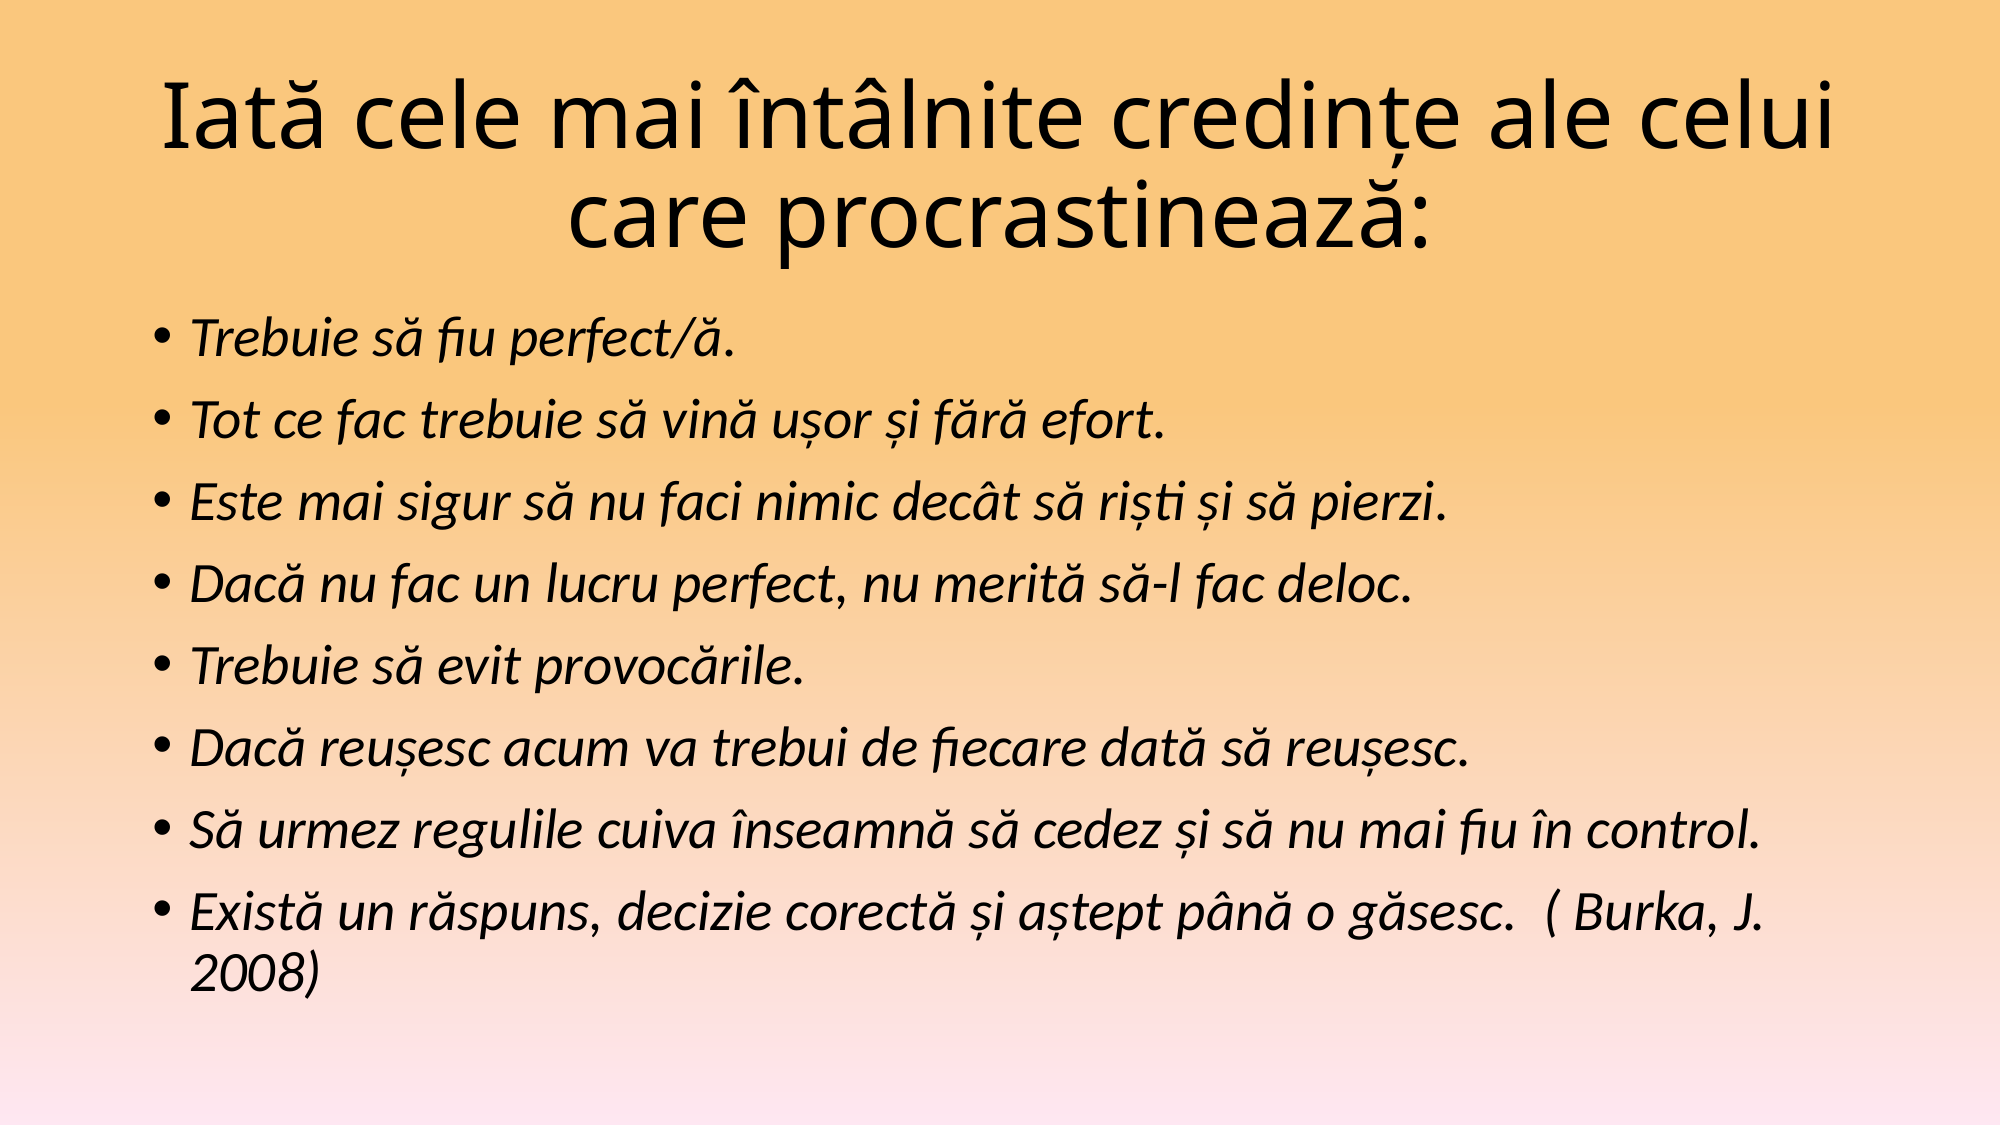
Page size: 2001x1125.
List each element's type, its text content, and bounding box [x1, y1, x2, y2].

title Iată cele mai întâlnite credințe ale celui care procrastinează: [137, 59, 1863, 278]
list Trebuie să fiu perfect/ă. Tot ce fac trebuie să vină ușor și fără efort. Este mai sigur să nu faci nimic decât să riști și să pierzi. Dacă nu fac un lucru perfect, nu merită să-l fac deloc. Trebuie să evit provocările. Dacă reușesc acum va trebui de fiecare dată să reușesc. Să urmez regulile cuiva înseamnă să cedez și să nu mai fiu în control. Există un răspuns, decizie corectă și aștept până o găsesc. ( Burka, J. 2008) [137, 299, 1863, 1014]
